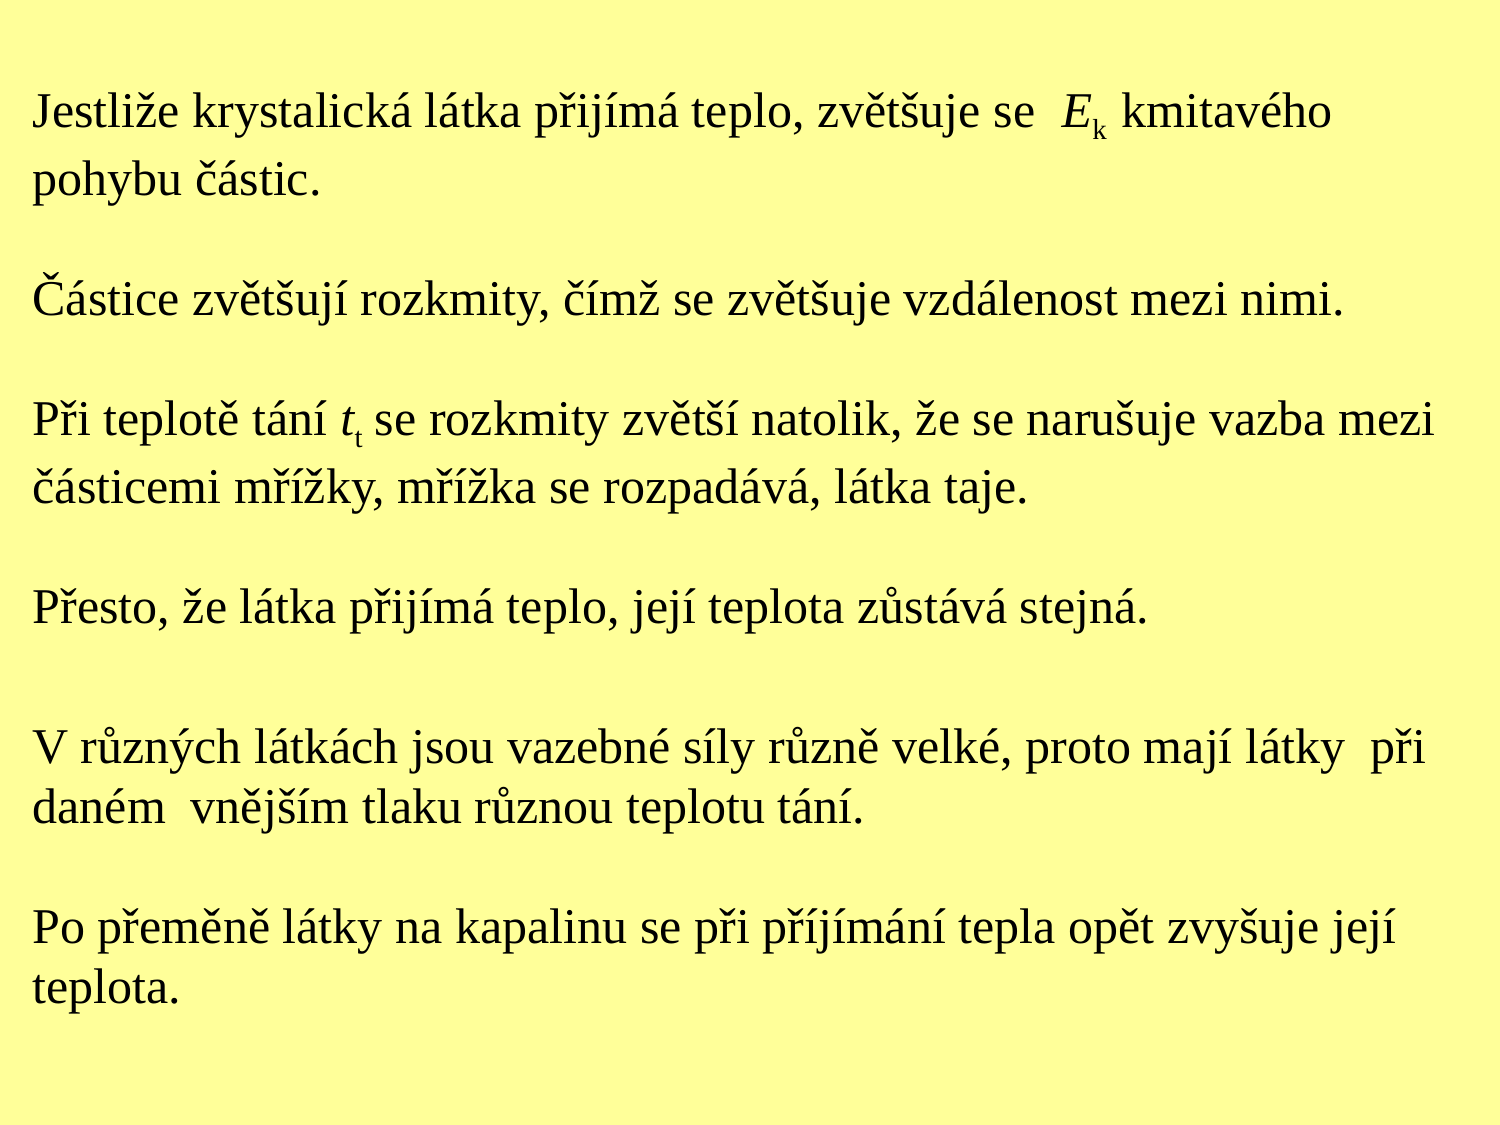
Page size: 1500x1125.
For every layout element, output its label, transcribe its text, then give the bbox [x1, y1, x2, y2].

text_box Jestliže krystalická látka přijímá teplo, zvětšuje se Ek kmitavého pohybu částic. Částice zvětšují rozkmity, čímž se zvětšuje vzdálenost mezi nimi. Při teplotě tání tt se rozkmity zvětší natolik, že se narušuje vazba mezi částicemi mřížky, mřížka se rozpadává, látka taje. Přesto, že látka přijímá teplo, její teplota zůstává stejná. V různých látkách jsou vazebné síly různě velké, proto mají látky při daném vnějším tlaku různou teplotu tání. Po přeměně látky na kapalinu se při příjímání tepla opět zvyšuje její teplota. [23, 69, 1500, 1022]
